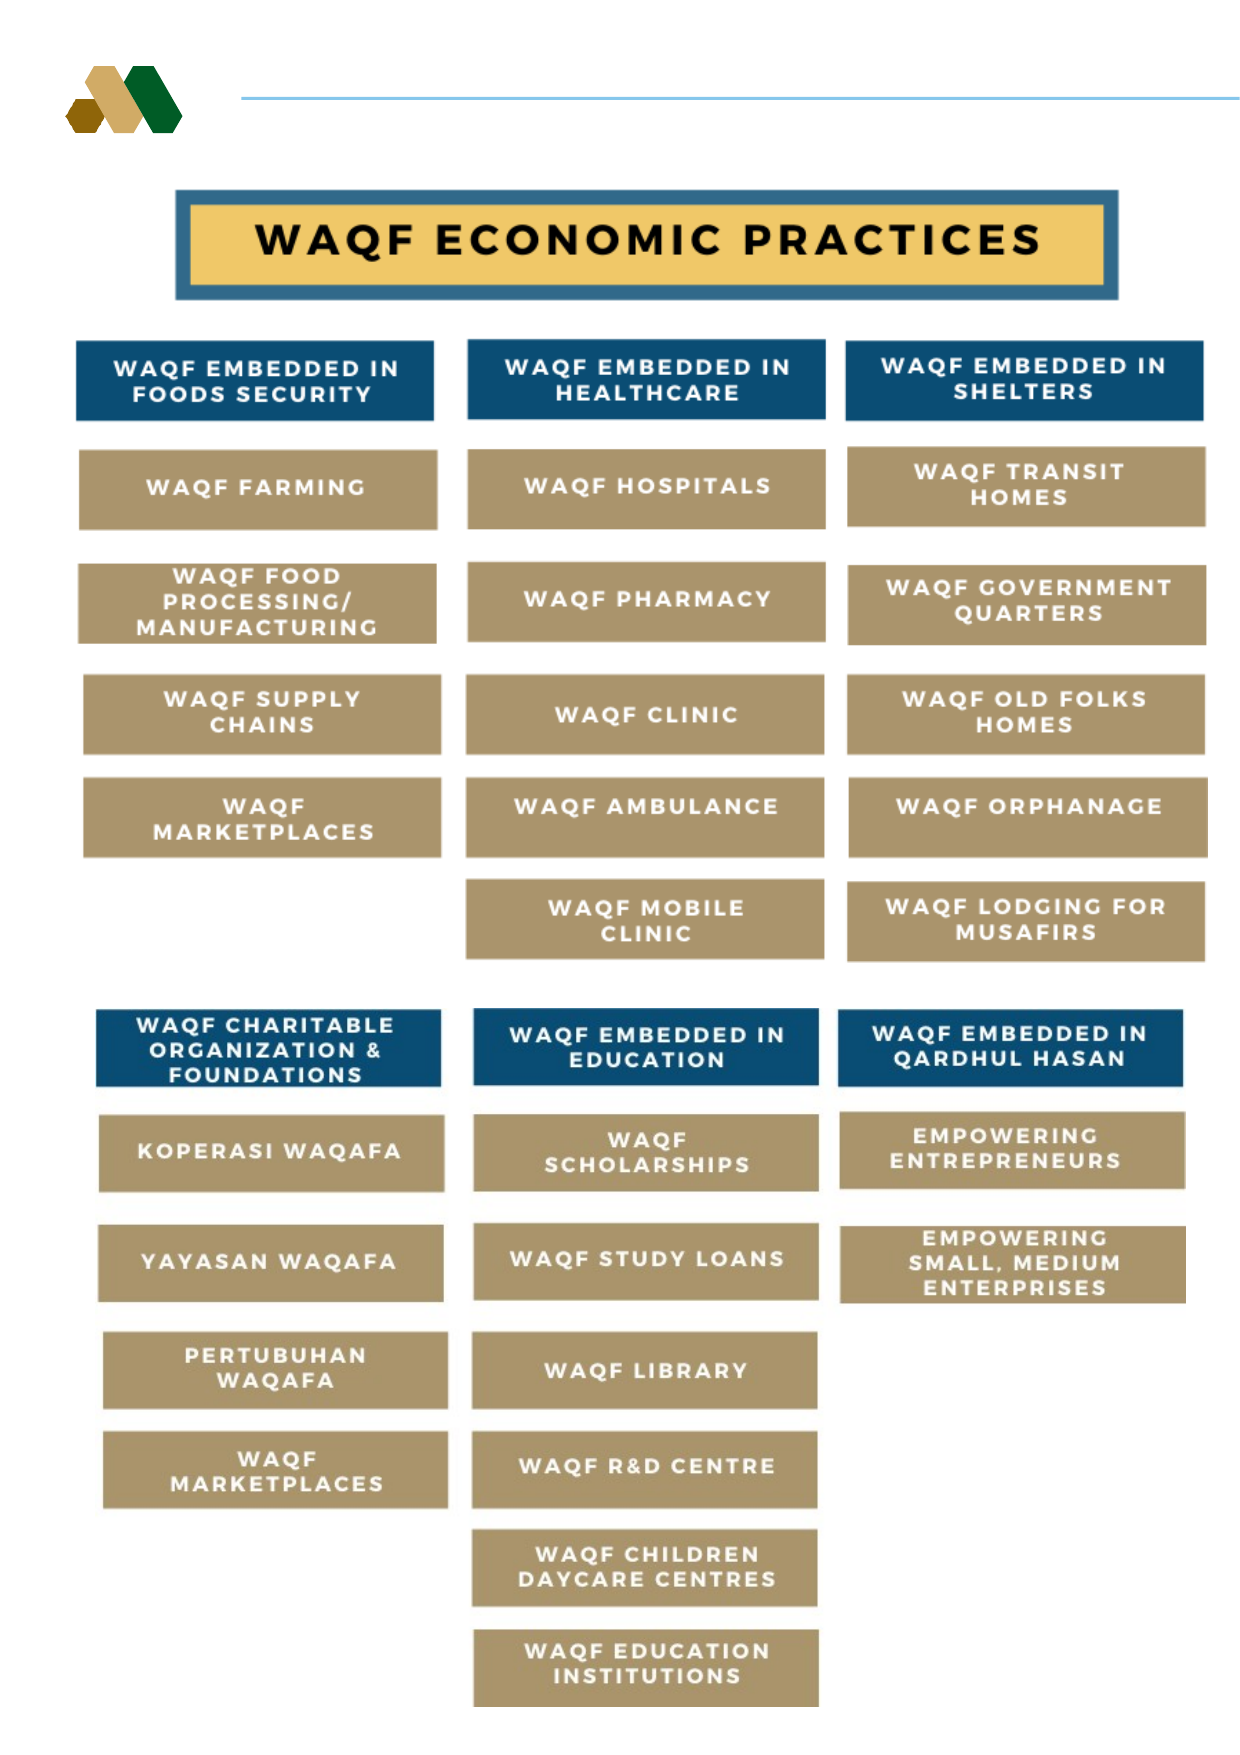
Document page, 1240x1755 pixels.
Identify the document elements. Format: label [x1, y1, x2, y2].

picture [94, 1007, 1186, 1707]
picture [75, 189, 1209, 963]
text_box [64, 65, 183, 134]
